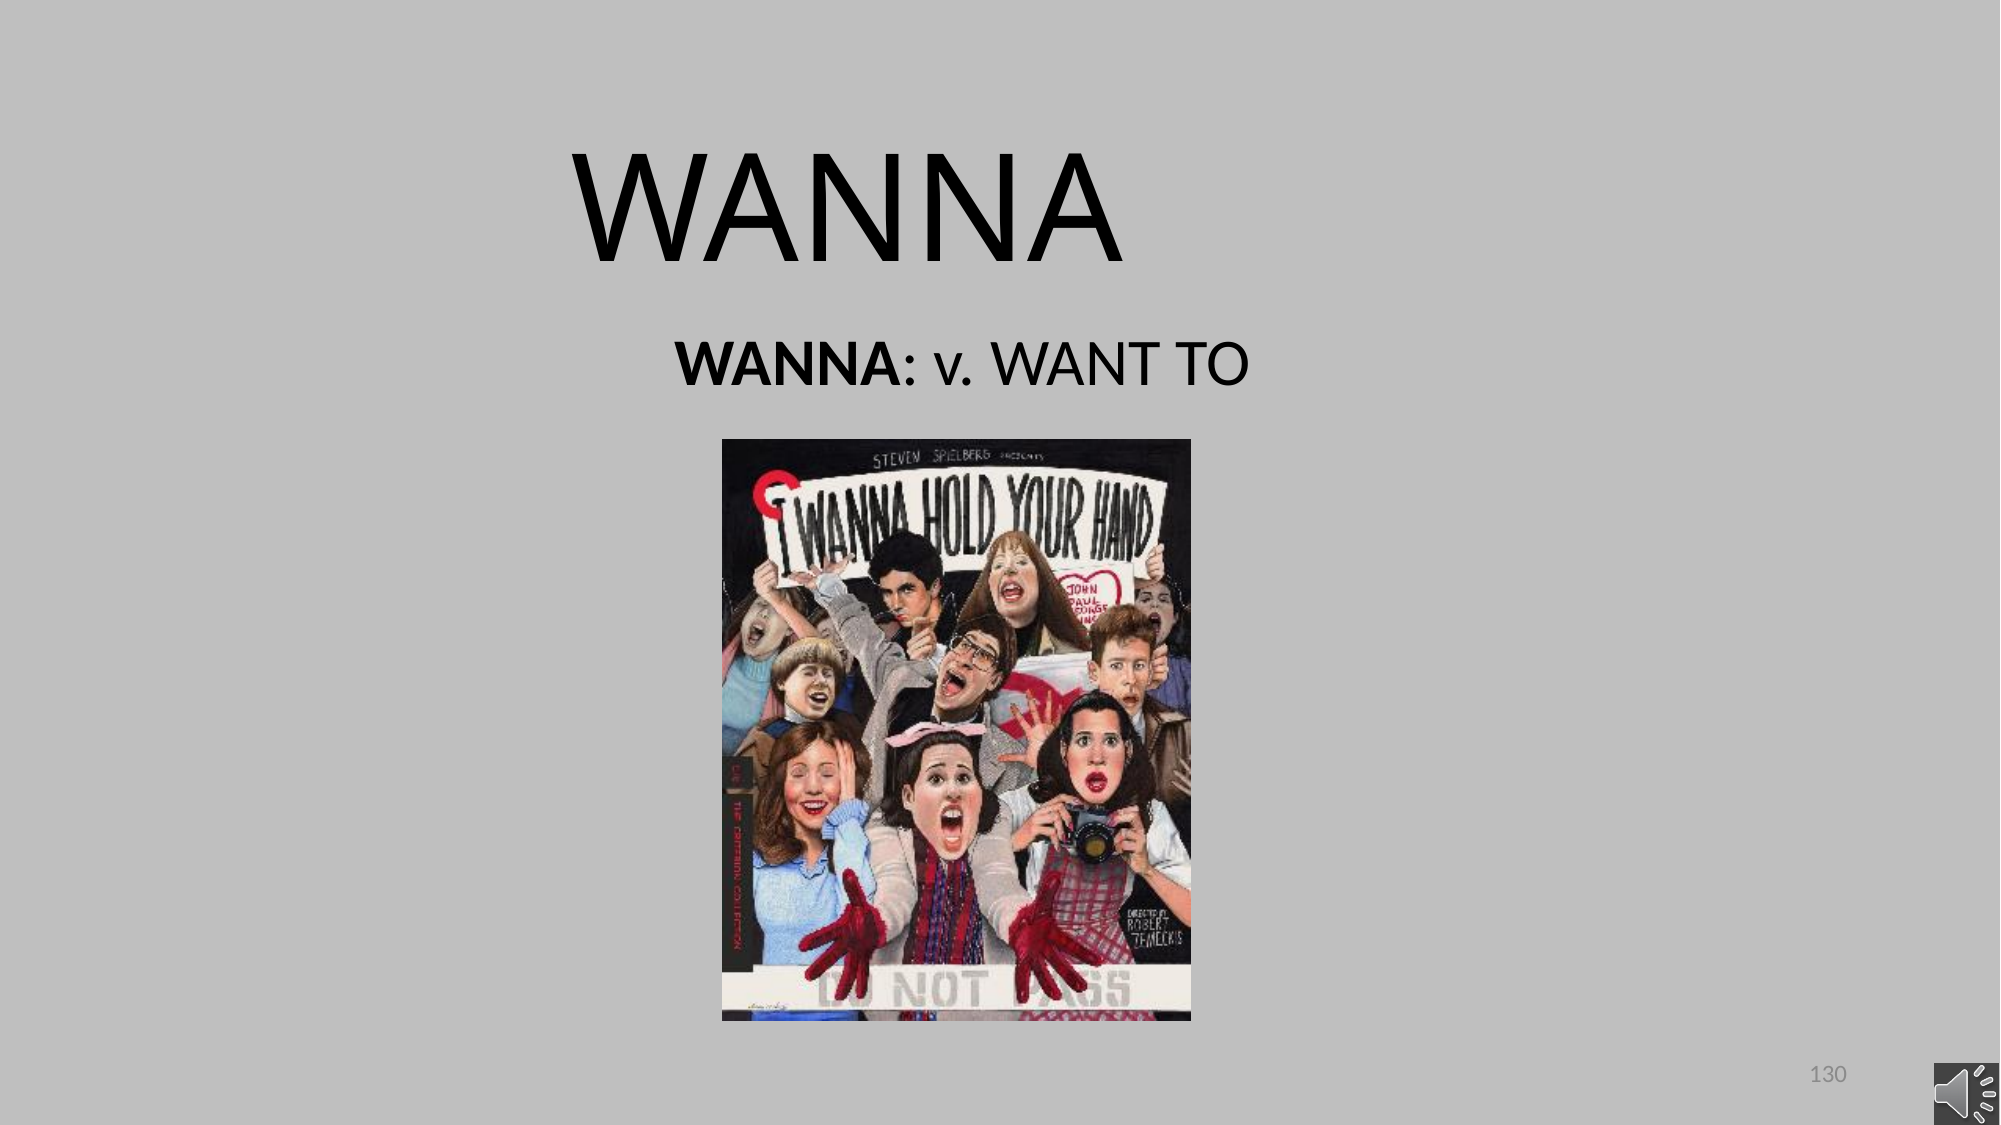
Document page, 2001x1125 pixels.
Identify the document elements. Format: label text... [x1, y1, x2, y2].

picture [1933, 1062, 2000, 1125]
text_box WANNA [555, 104, 1415, 299]
slide_number 130 [1412, 1042, 1863, 1103]
picture [722, 439, 1191, 1021]
text_box WANNA: v. WANT TO [660, 311, 1550, 406]
